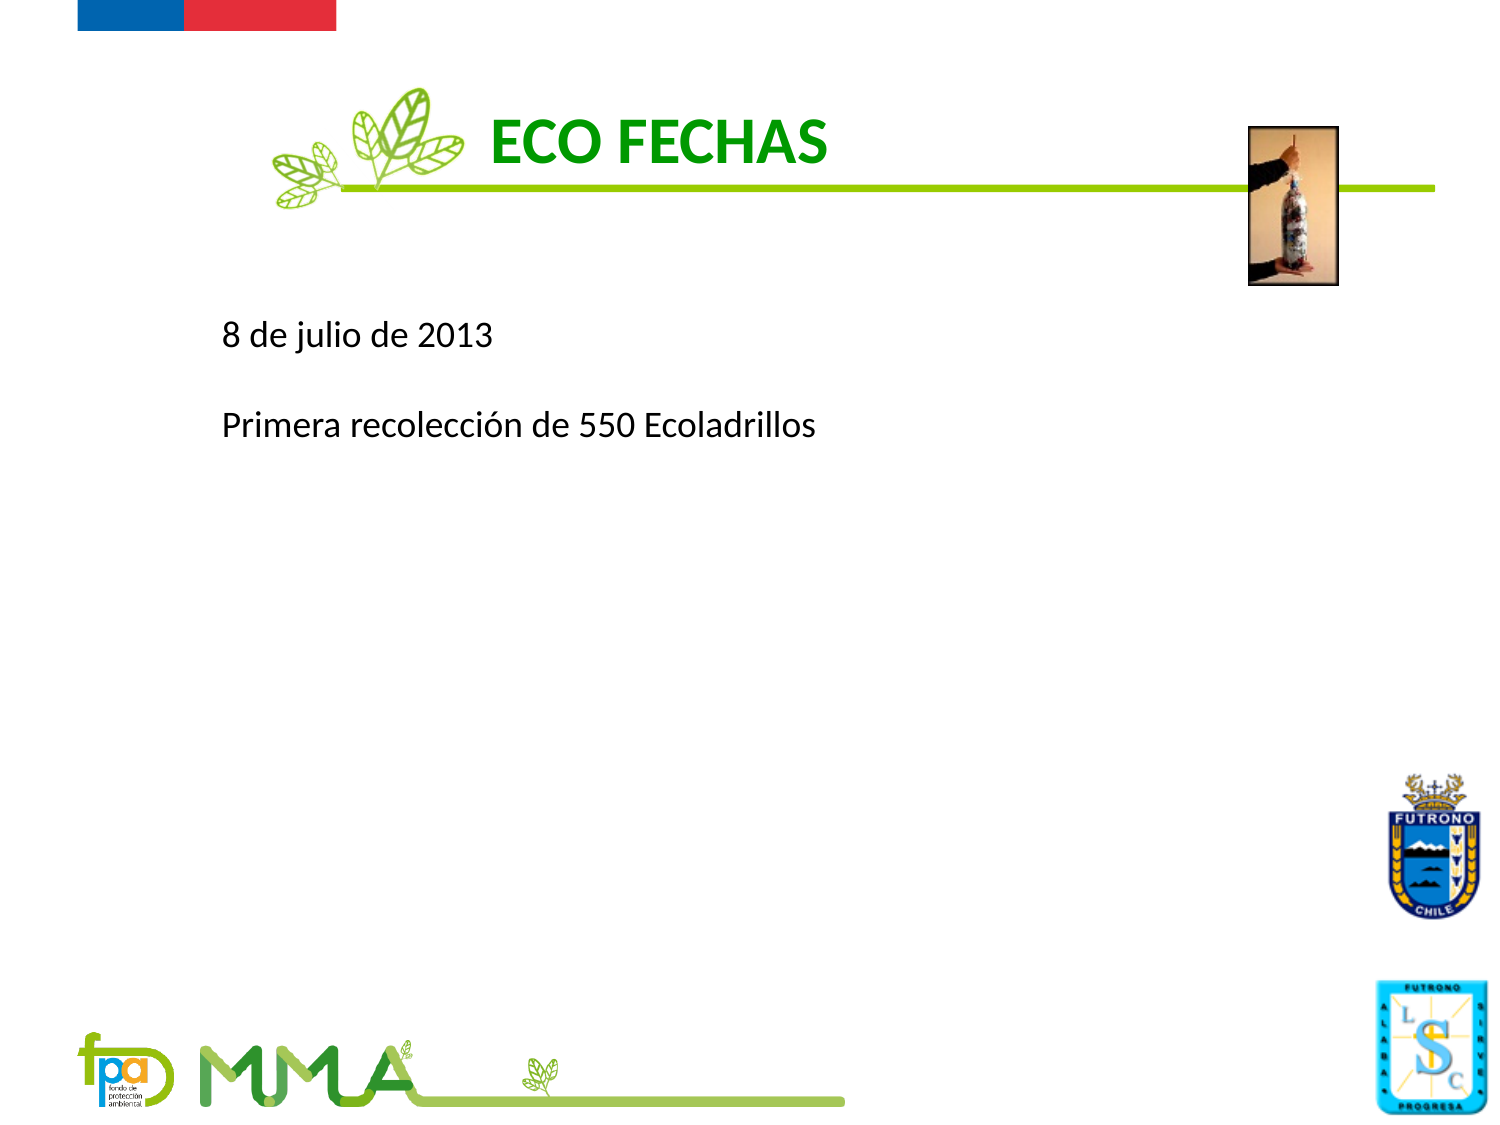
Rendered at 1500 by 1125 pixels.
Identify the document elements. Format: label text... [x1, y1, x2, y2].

picture [1248, 126, 1339, 286]
picture [106, 1064, 118, 1077]
picture [1371, 771, 1500, 1124]
picture [268, 62, 476, 213]
text_box [460, 182, 1242, 195]
picture [200, 1039, 845, 1107]
text_box 8 de julio de 2013 Primera recolección de 550 Ecoladrillos [207, 302, 1152, 543]
picture [77, 0, 337, 31]
picture [77, 1031, 174, 1107]
text_box [1343, 182, 1438, 195]
text_box ECO FECHAS [476, 89, 1199, 185]
